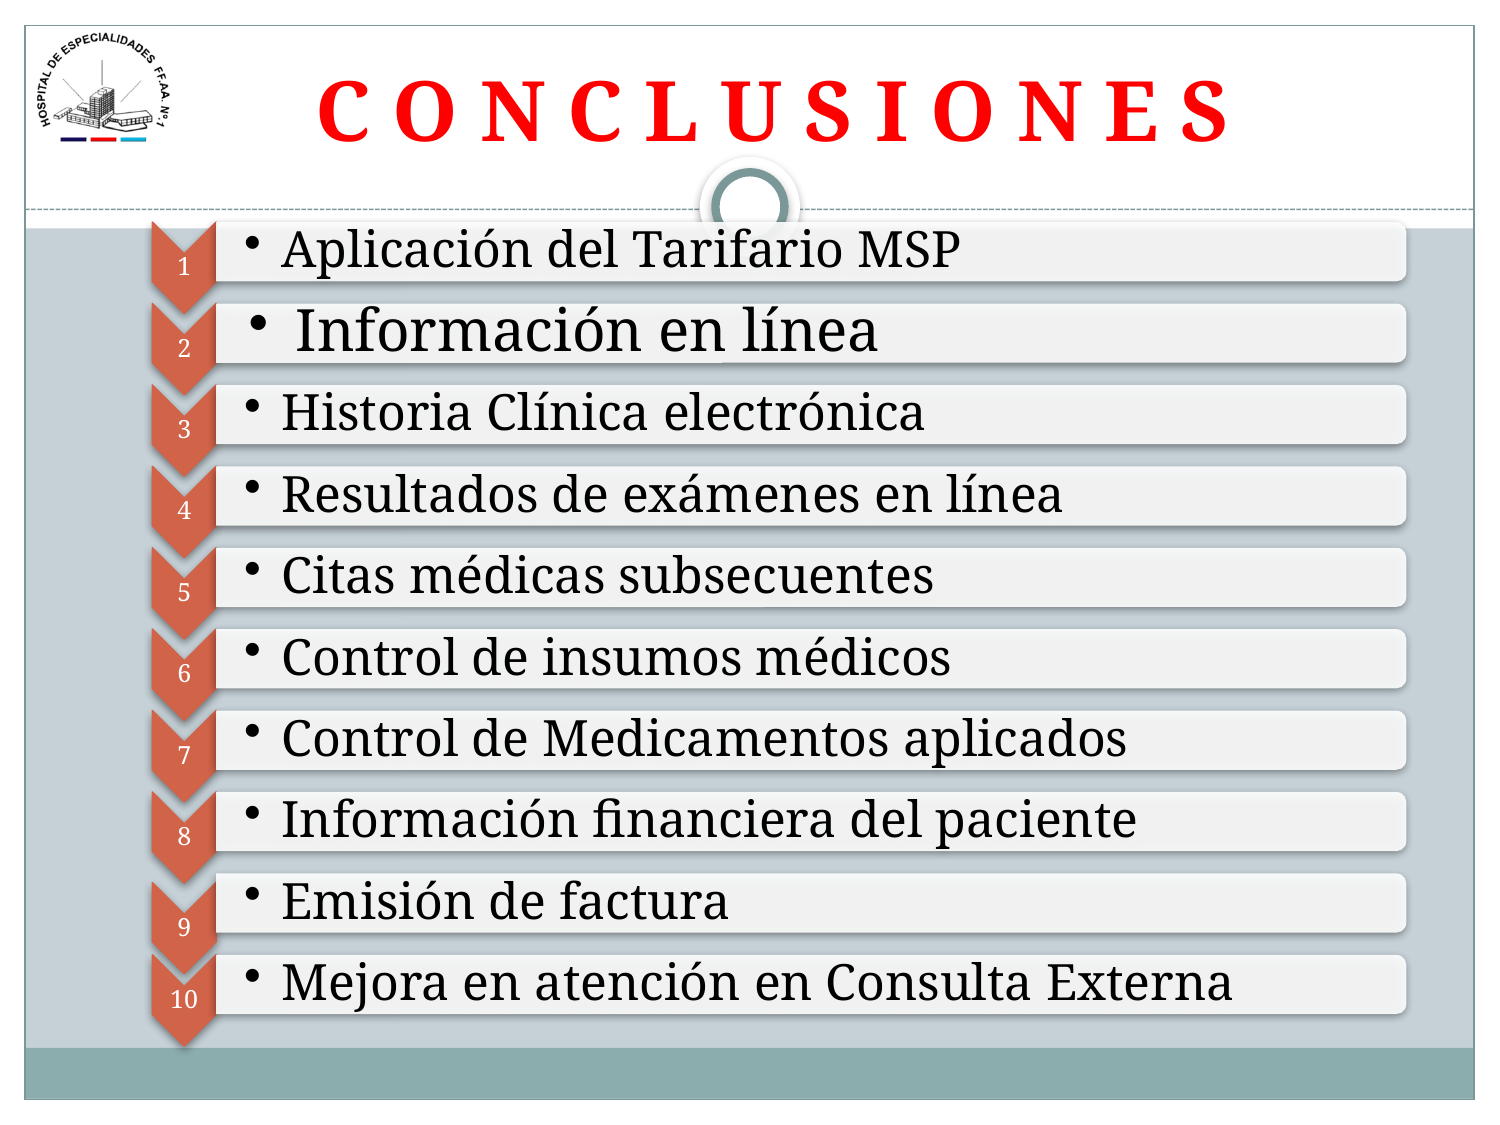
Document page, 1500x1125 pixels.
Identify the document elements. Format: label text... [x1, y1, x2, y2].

picture [29, 28, 176, 150]
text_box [152, 221, 1407, 1048]
text_box C O N C L U S I O N E S [301, 50, 1424, 166]
